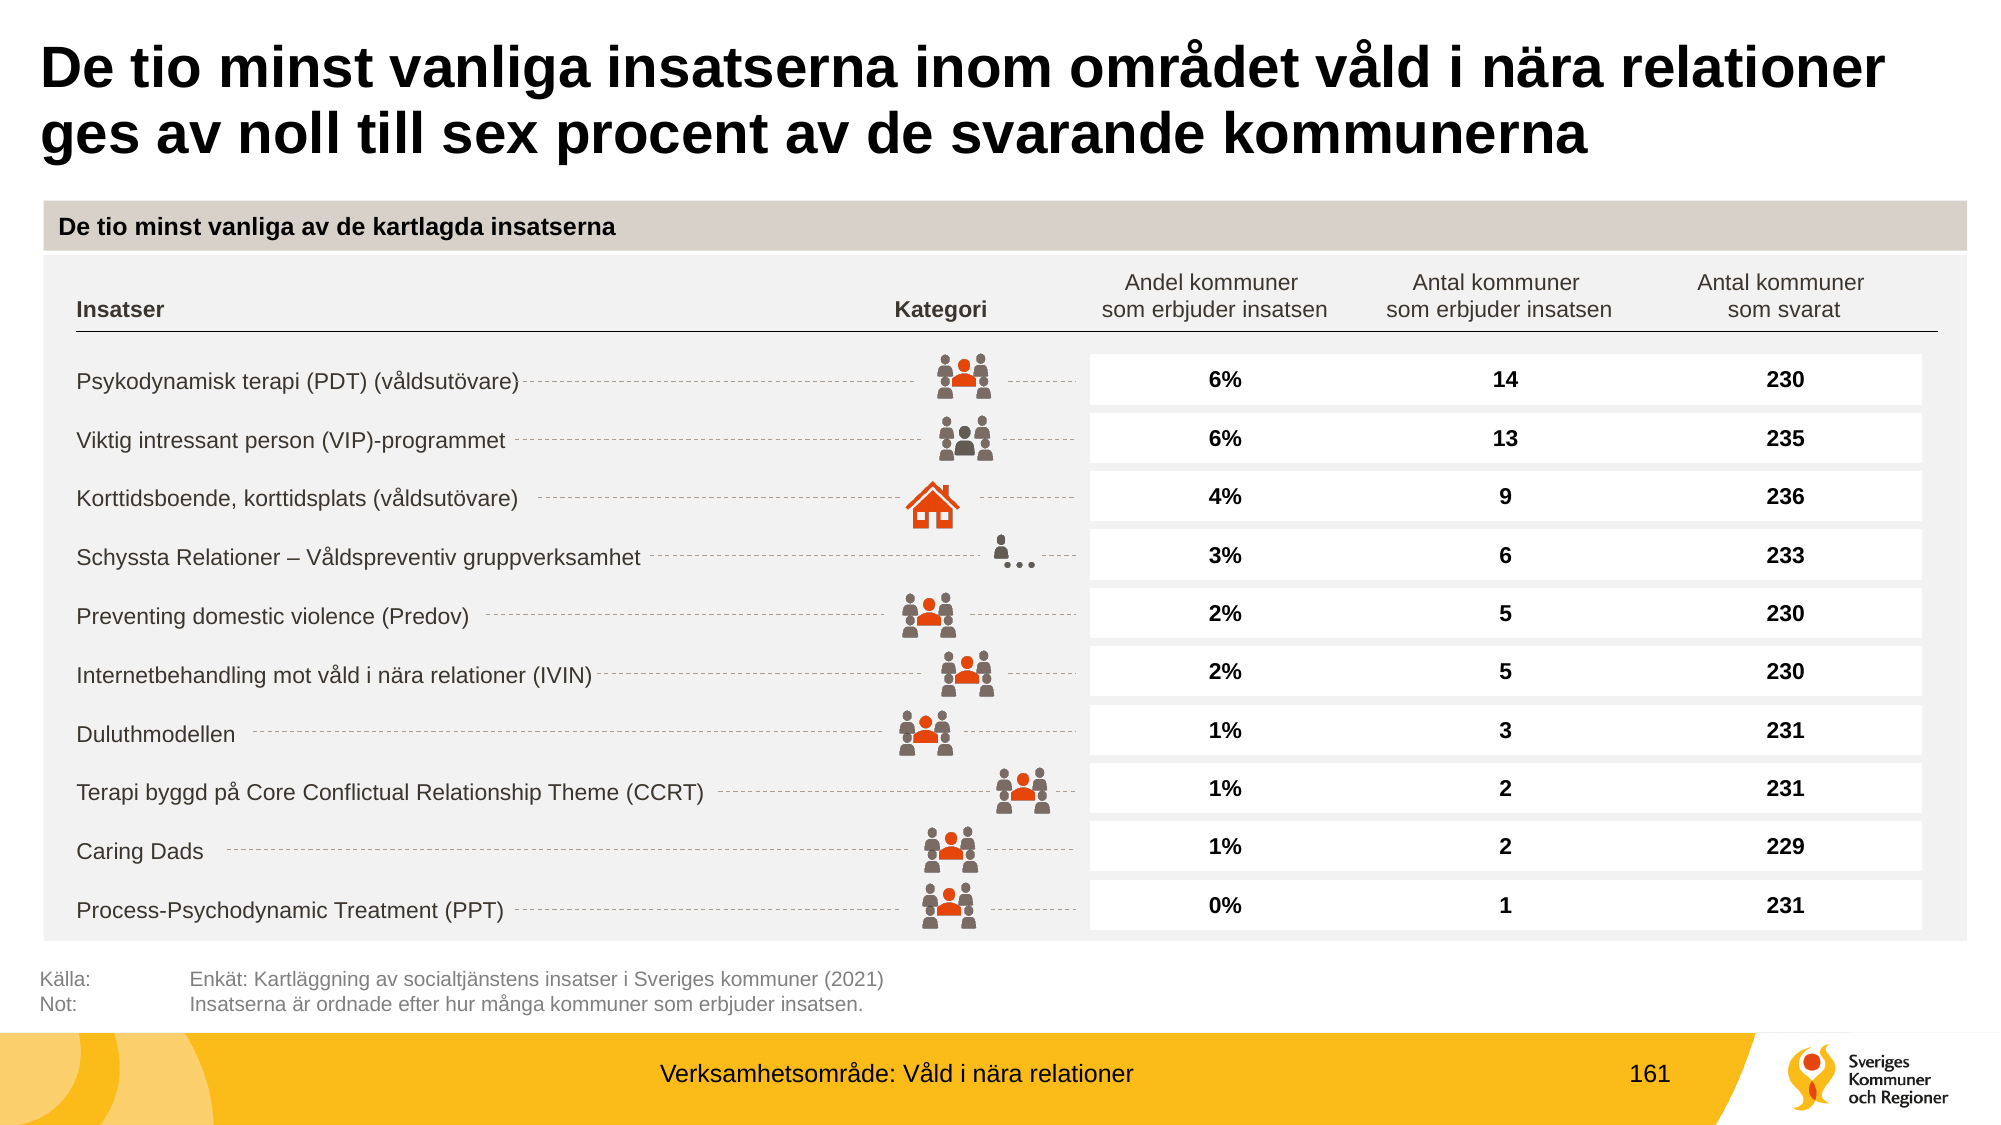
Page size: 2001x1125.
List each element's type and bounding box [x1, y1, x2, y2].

text_box [43, 254, 1968, 942]
title [25, 0, 1968, 201]
table_cell [1090, 763, 1922, 813]
picture [0, 0, 2000, 1125]
table_cell [1090, 821, 1922, 871]
table_cell [1090, 529, 1922, 580]
table_cell [1090, 646, 1922, 696]
footer [403, 1042, 1393, 1103]
text_box [24, 958, 1921, 1024]
table_cell [1090, 588, 1922, 638]
table_cell [1090, 880, 1922, 930]
slide_number [1477, 1042, 1687, 1103]
table_cell [1090, 471, 1922, 521]
table_header [1090, 354, 1922, 405]
text_box [43, 201, 1968, 252]
table_cell [1090, 705, 1922, 755]
table_cell [1090, 413, 1922, 463]
